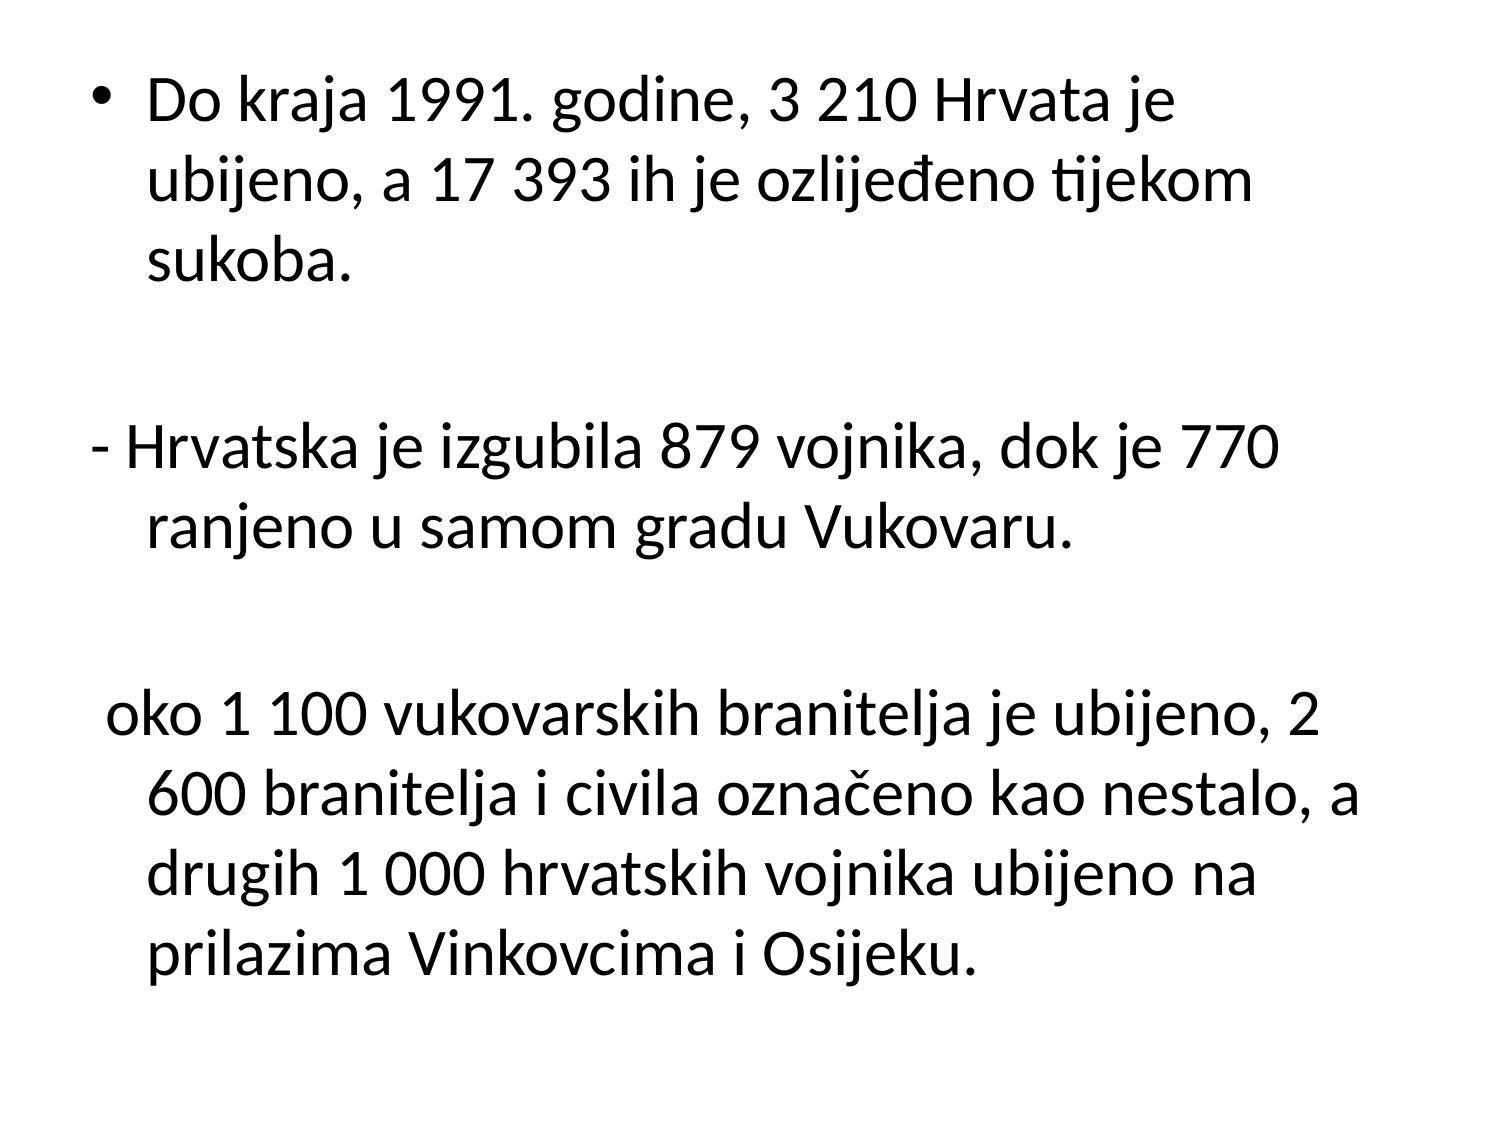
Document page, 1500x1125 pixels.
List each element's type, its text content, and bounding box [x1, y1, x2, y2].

list Do kraja 1991. godine, 3 210 Hrvata je ubijeno, a 17 393 ih je ozlijeđeno tijekom sukoba. - Hrvatska je izgubila 879 vojnika, dok je 770 ranjeno u samom gradu Vukovaru. oko 1 100 vukovarskih branitelja je ubijeno, 2 600 branitelja i civila označeno kao nestalo, a drugih 1 000 hrvatskih vojnika ubijeno na prilazima Vinkovcima i Osijeku. [75, 46, 1425, 1005]
